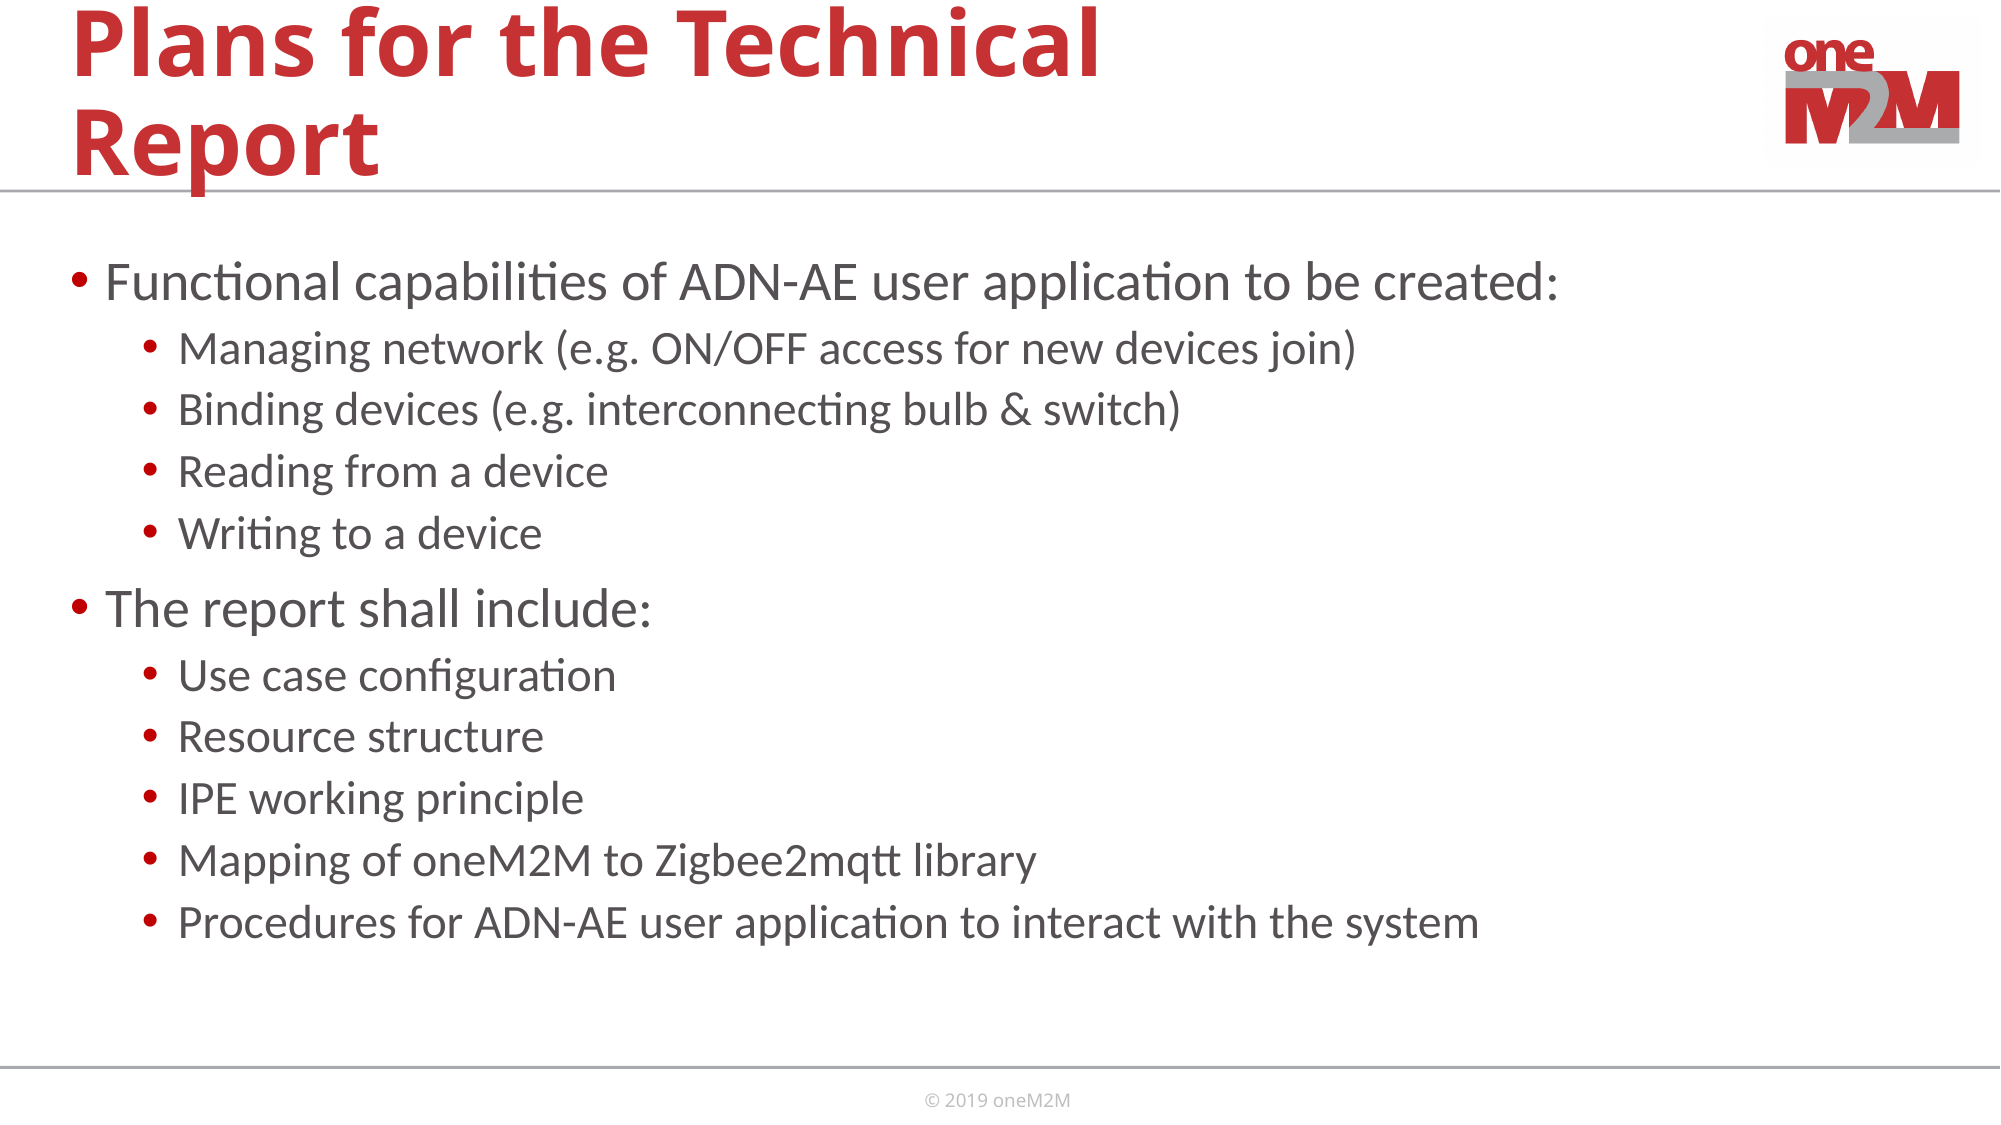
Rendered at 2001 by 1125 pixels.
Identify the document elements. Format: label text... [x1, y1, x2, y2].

picture [1763, 17, 1981, 166]
title Plans for the Technical Report [54, 0, 1343, 193]
list Functional capabilities of ADN-AE user application to be created: Managing network (e.g. ON/OFF access for new devices join) Binding devices (e.g. interconnecting bulb & switch) Reading from a device Writing to a device The report shall include: Use case configuration Resource structure IPE working principle Mapping of oneM2M to Zigbee2mqtt library Procedures for ADN-AE user application to interact with the system [54, 245, 1780, 959]
